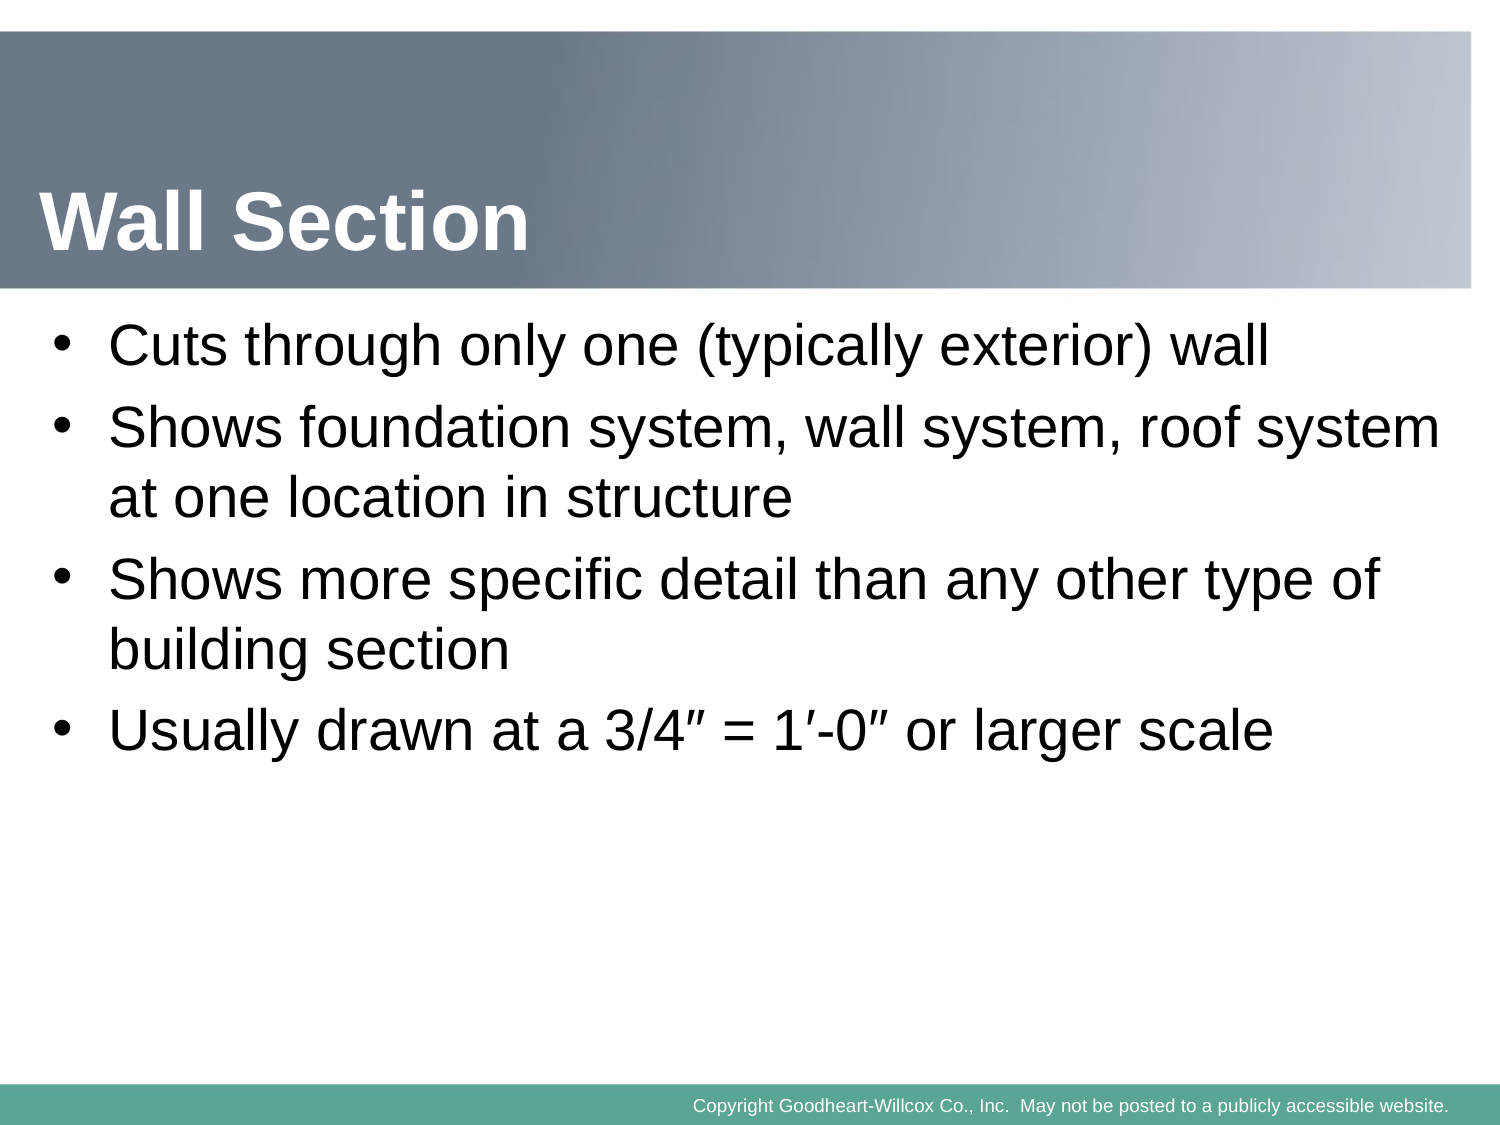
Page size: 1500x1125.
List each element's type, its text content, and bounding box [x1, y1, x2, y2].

title Wall Section [24, 50, 1450, 275]
list Cuts through only one (typically exterior) wall Shows foundation system, wall system, roof system at one location in structure Shows more specific detail than any other type of building section Usually drawn at a 3/4″ = 1′-0″ or larger scale [37, 299, 1463, 1075]
picture [0, 0, 1500, 1125]
